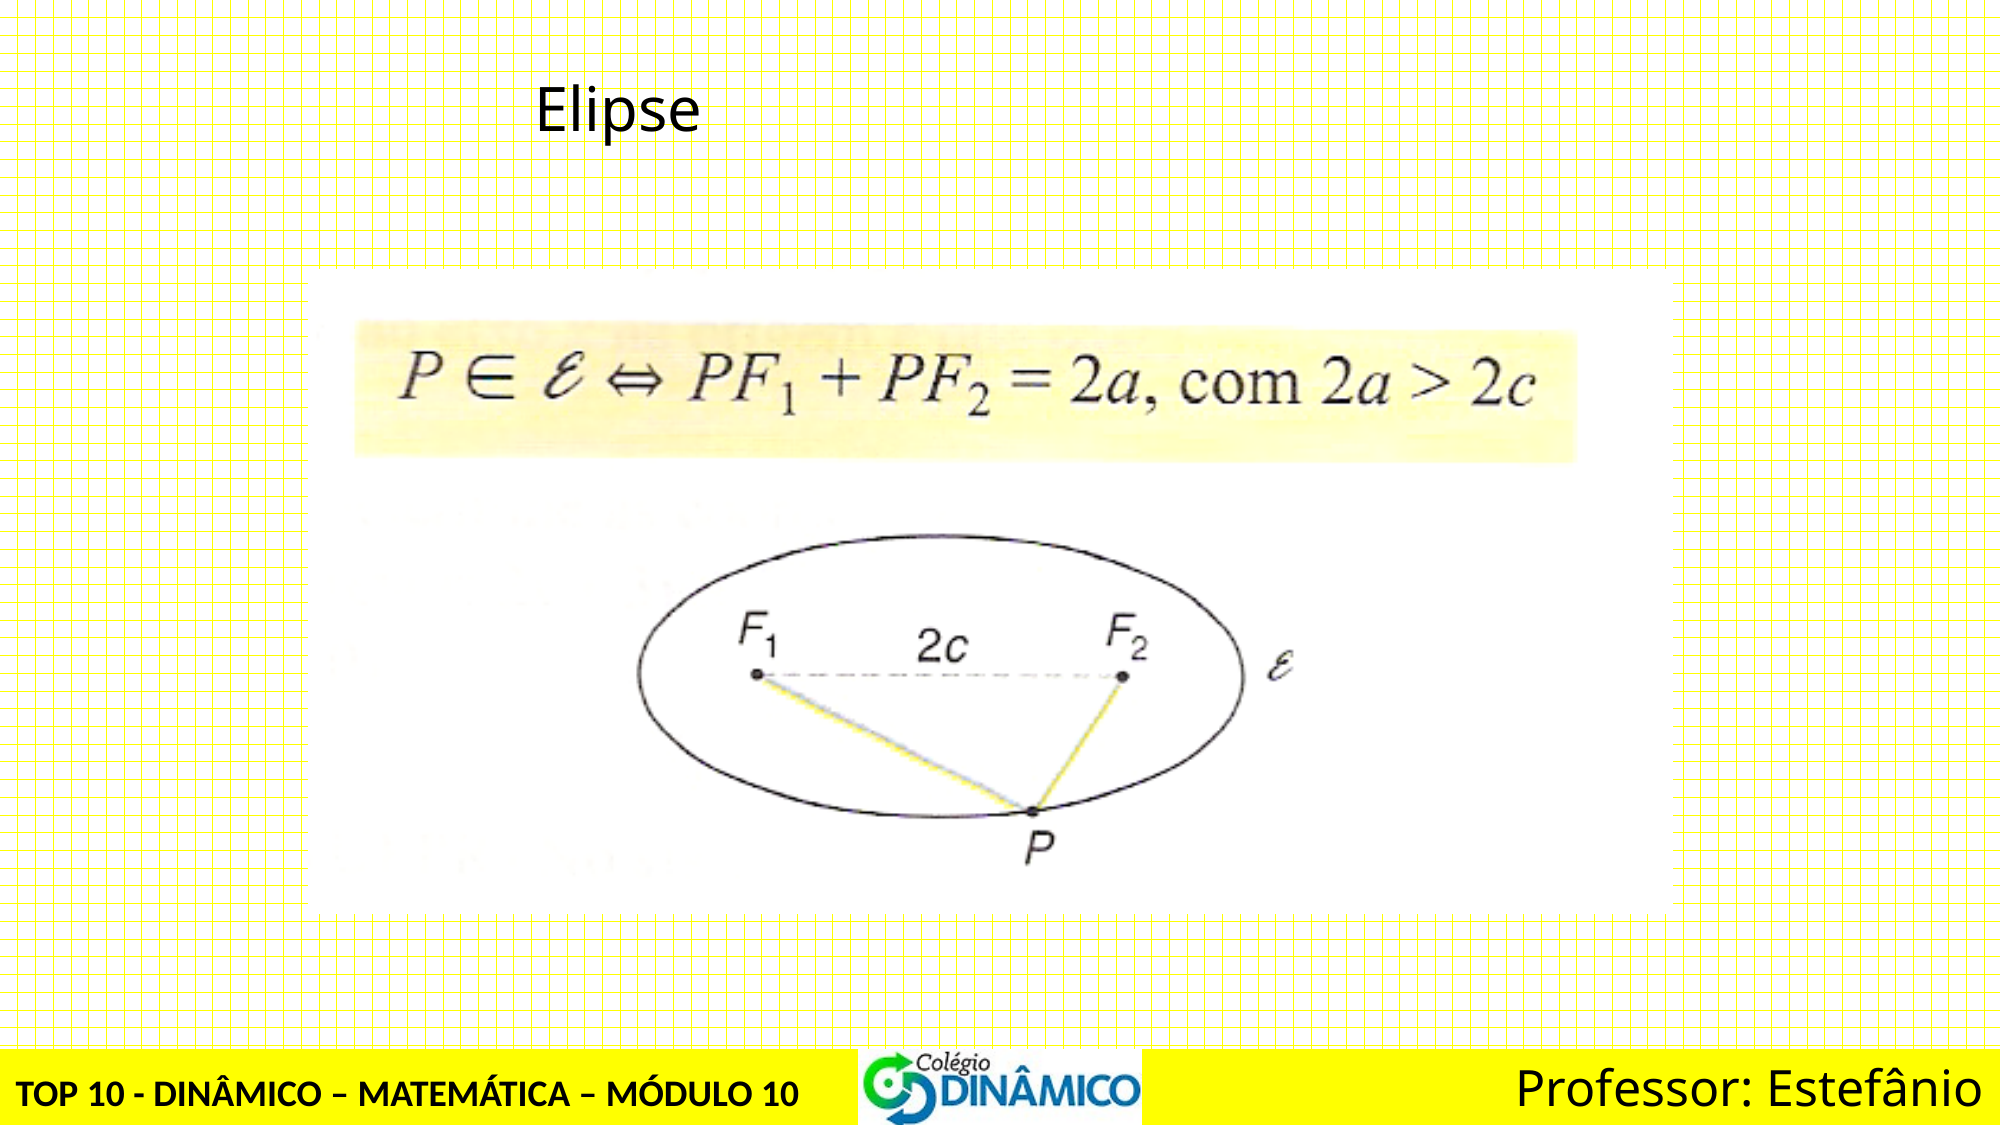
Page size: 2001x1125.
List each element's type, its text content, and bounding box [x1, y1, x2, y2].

picture [308, 269, 1673, 914]
picture [858, 1049, 1142, 1125]
text_box TOP 10 - DINÂMICO – MATEMÁTICA – MÓDULO 10 Professor: Estefânio Franco Maciel [0, 1049, 858, 1125]
title Elipse [519, 70, 1413, 153]
text_box TOP 10 - DINÂMICO – MATEMÁTICA – MÓDULO 10 Professor: Estefânio Franco Maciel [1142, 1049, 2000, 1125]
